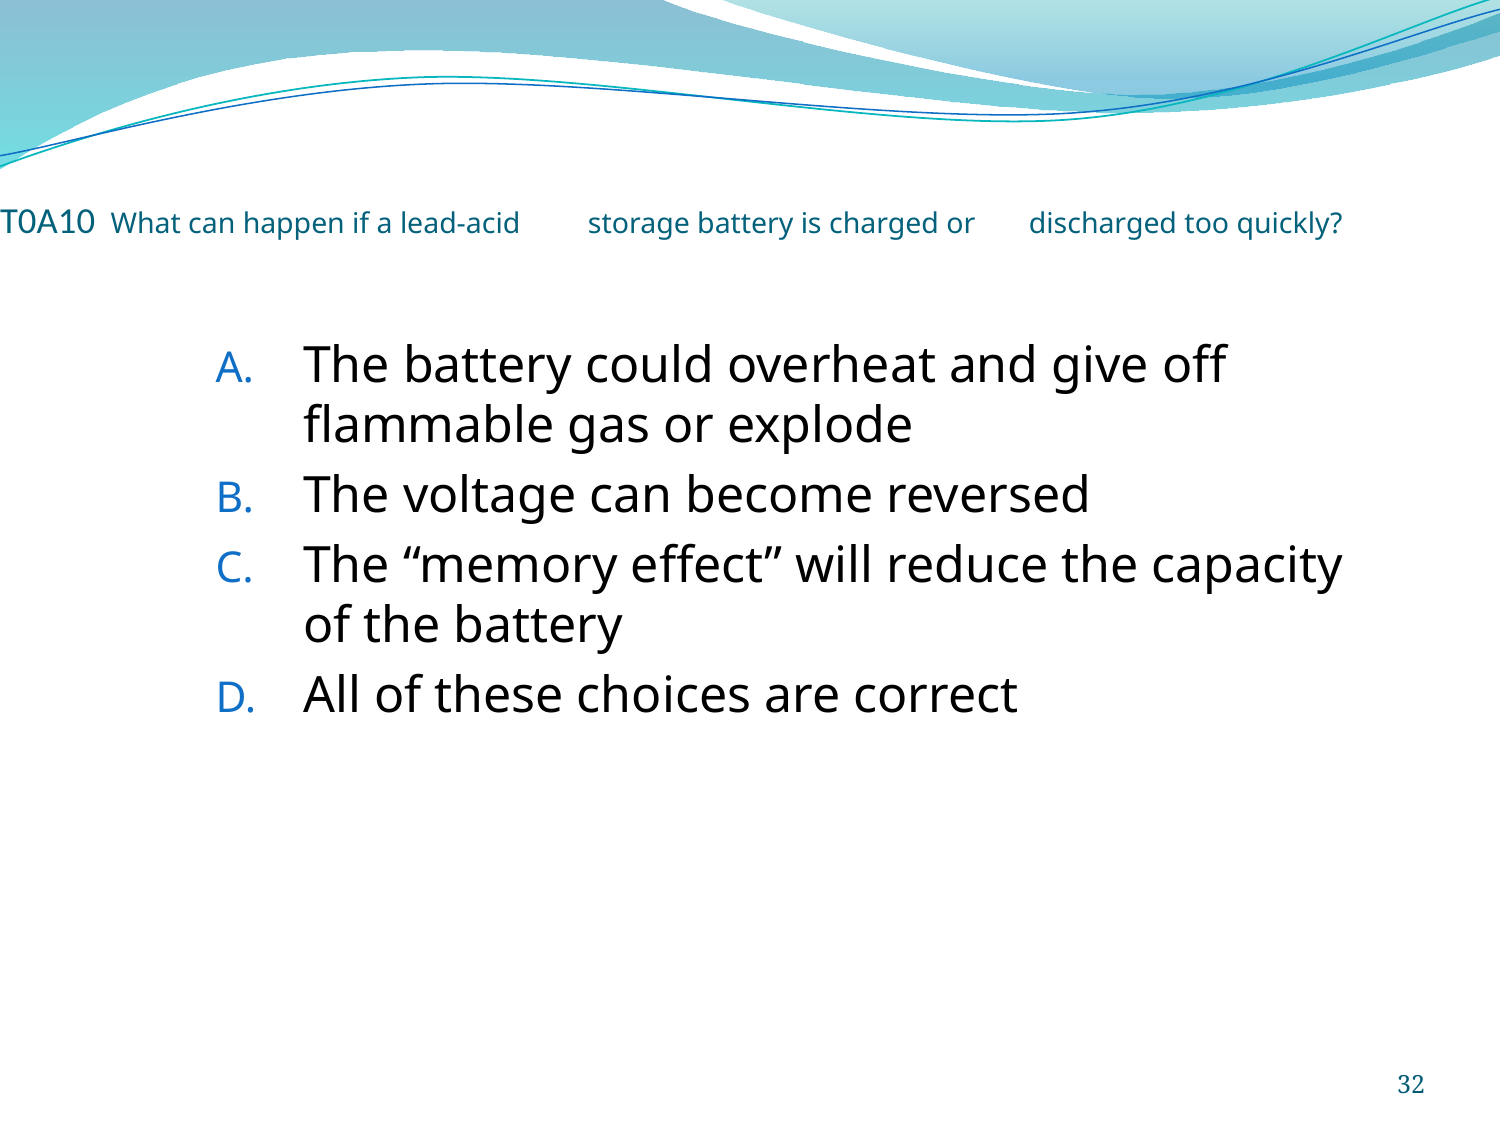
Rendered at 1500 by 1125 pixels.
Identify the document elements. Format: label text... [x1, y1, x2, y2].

slide_number 32 [1299, 1042, 1425, 1103]
title T0A10 What can happen if a lead-acid storage battery is charged or discharged too quickly? [0, 178, 1374, 242]
list The battery could overheat and give off flammable gas or explode The voltage can become reversed The “memory effect” will reduce the capacity of the battery All of these choices are correct [125, 324, 1400, 925]
